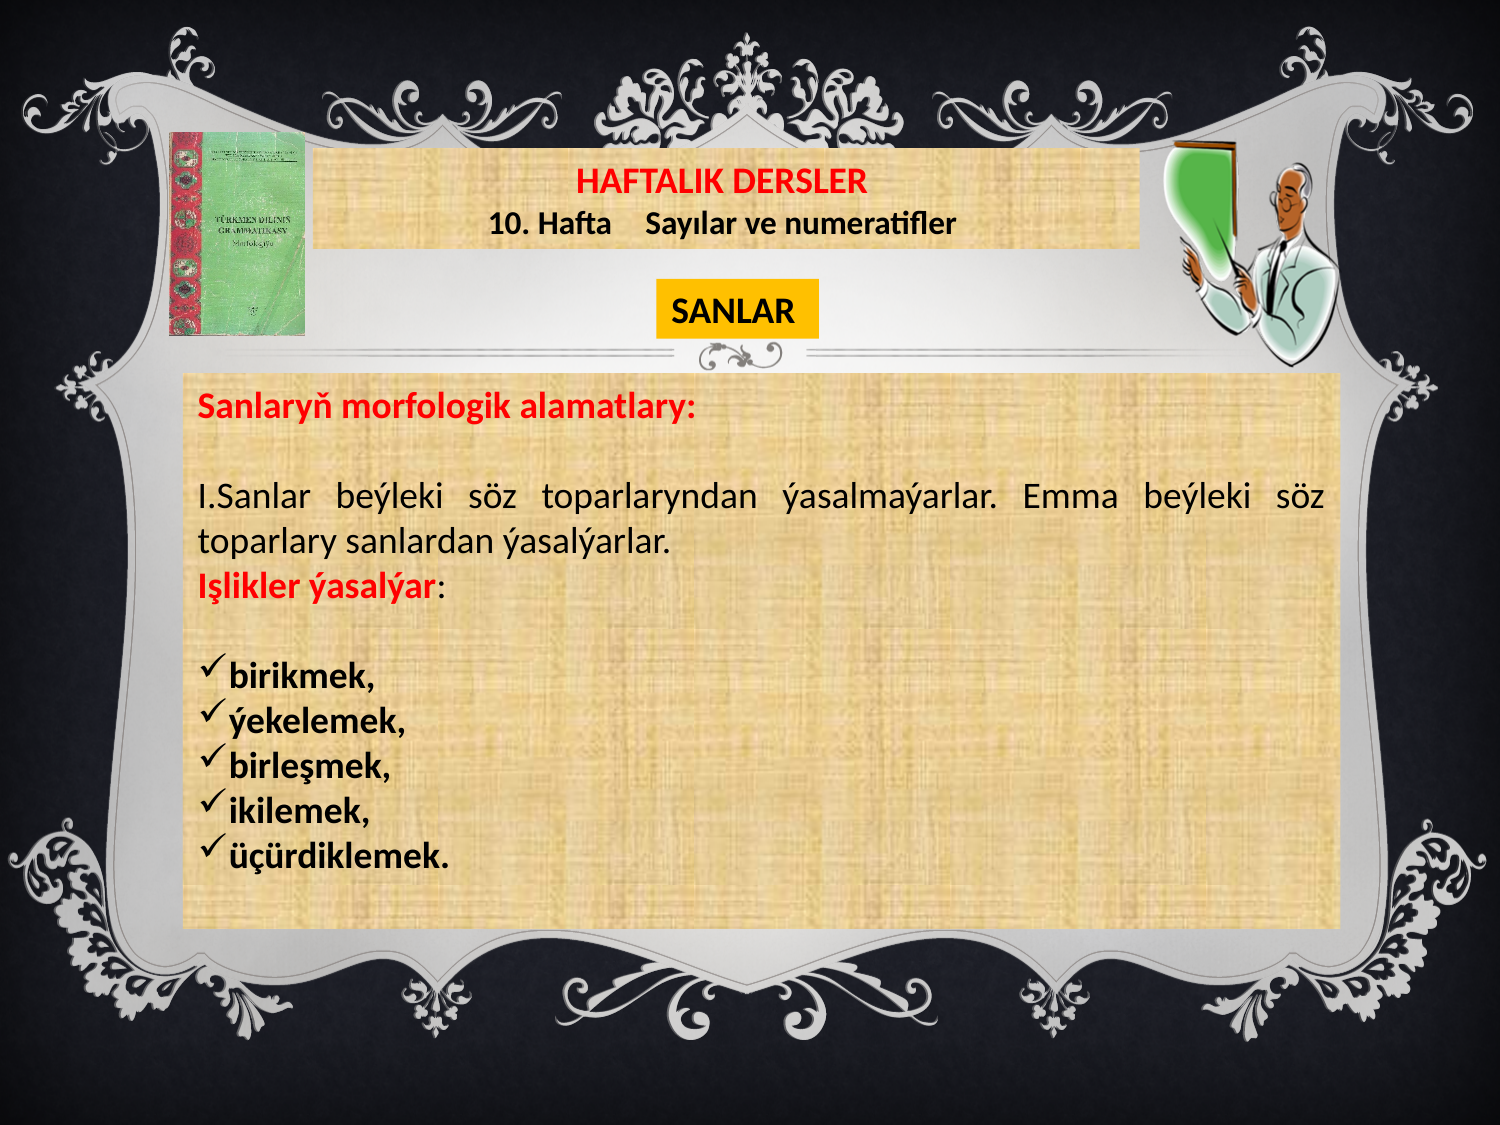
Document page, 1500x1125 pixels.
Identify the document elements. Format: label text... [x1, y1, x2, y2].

text_box SANLAR [656, 278, 819, 339]
picture [0, 0, 1500, 1125]
text_box Sanlaryň morfologik alamatlary: I.Sanlar beýleki söz toparlaryndan ýasalmaýarlar. Emma beýleki söz toparlary sanlardan ýasalýarlar. Işlikler ýasalýar: birikmek, ýekelemek, birleşmek, ikilemek, üçürdiklemek. [182, 373, 1341, 929]
text_box HAFTALIK DERSLER 10. Hafta Sayılar ve numeratifler [312, 148, 1140, 249]
